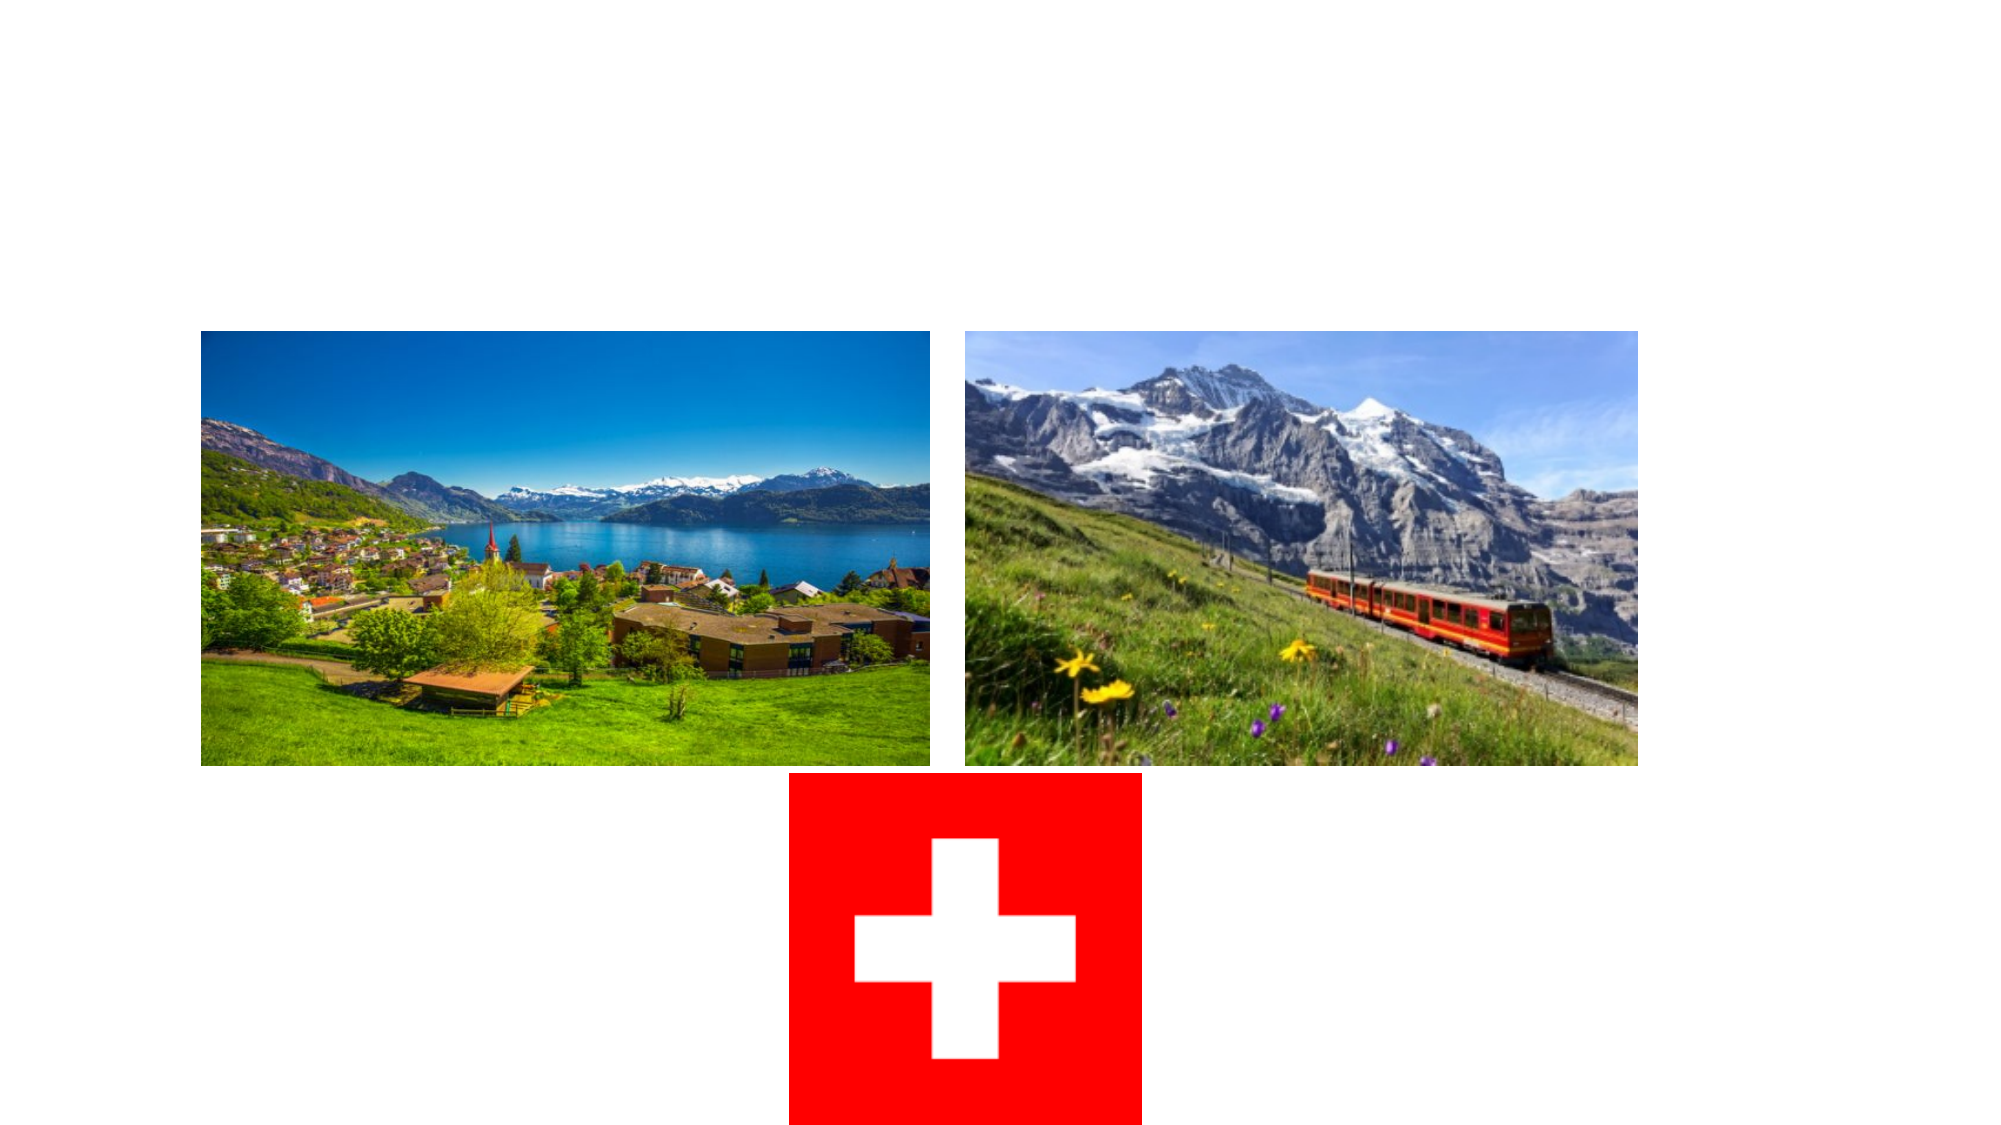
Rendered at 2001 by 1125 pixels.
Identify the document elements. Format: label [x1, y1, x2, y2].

picture [789, 773, 1142, 1125]
picture [201, 331, 930, 766]
list [965, 331, 1638, 766]
